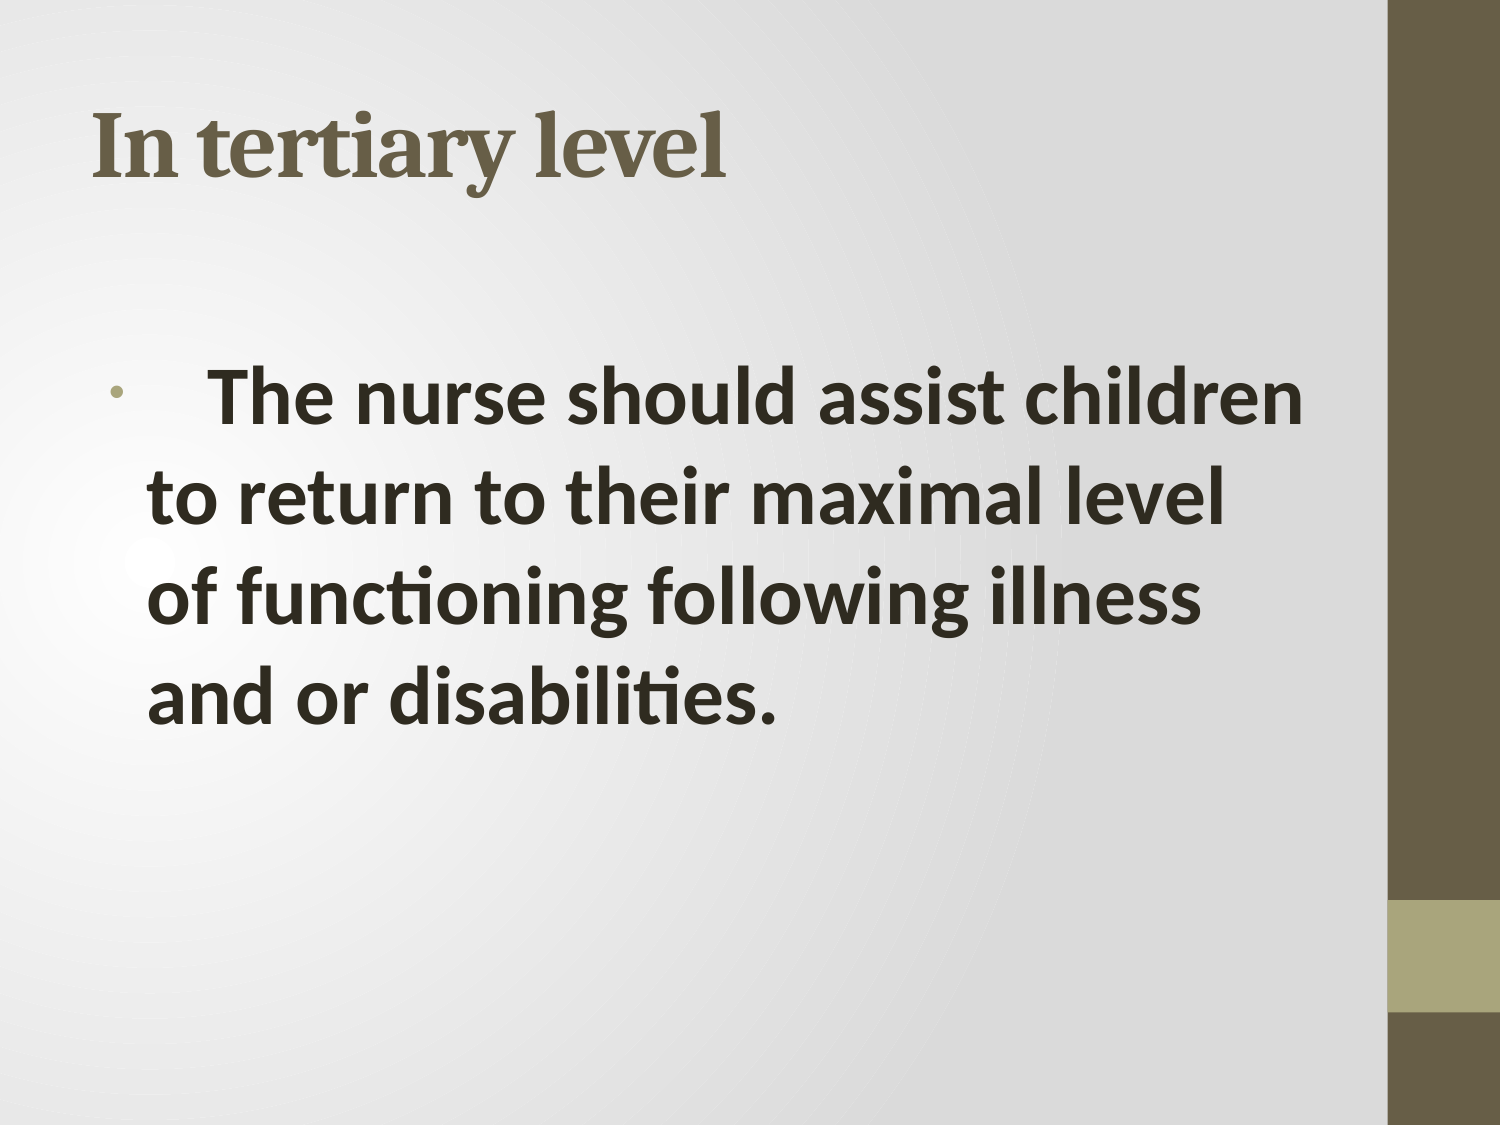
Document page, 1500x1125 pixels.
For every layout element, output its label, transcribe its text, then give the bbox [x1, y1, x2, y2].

title In tertiary level [75, 45, 1325, 233]
list The nurse should assist children to return to their maximal level of functioning following illness and or disabilities. [75, 262, 1325, 1050]
